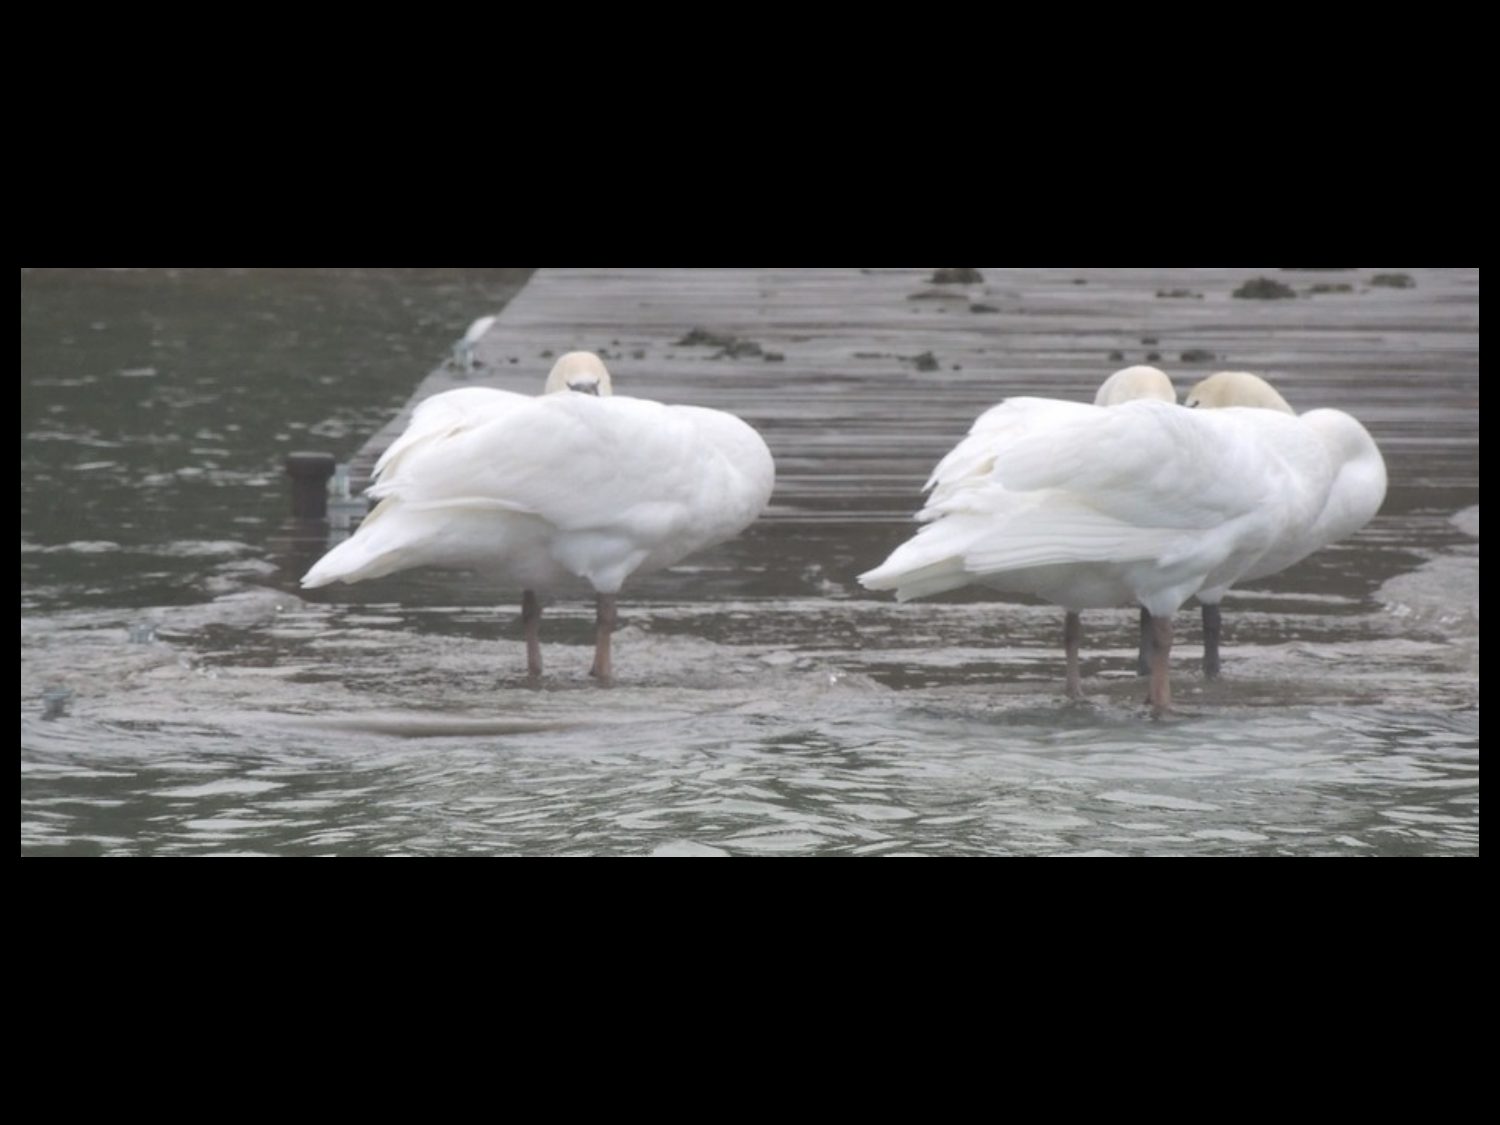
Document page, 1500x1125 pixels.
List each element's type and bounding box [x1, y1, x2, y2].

picture [20, 268, 1480, 857]
